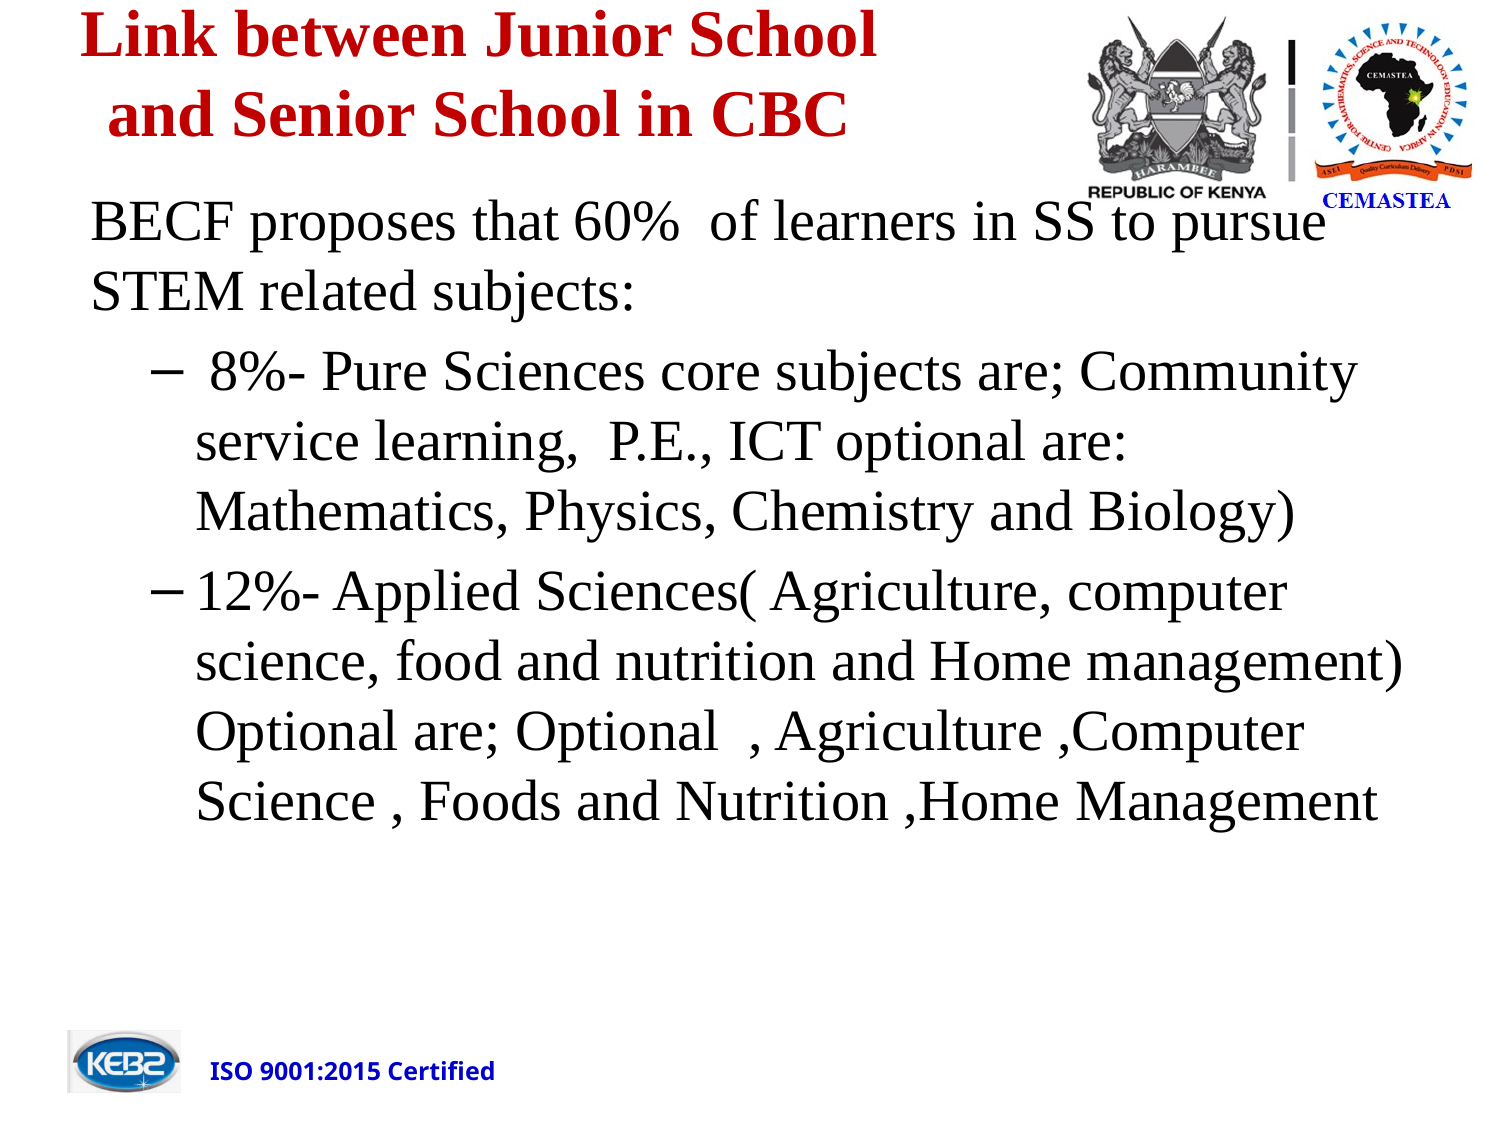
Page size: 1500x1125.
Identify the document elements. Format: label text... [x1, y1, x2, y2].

picture [1059, 9, 1500, 225]
picture [67, 1030, 181, 1093]
title Link between Junior School and Senior School in CBC [0, 0, 976, 140]
list BECF proposes that 60% of learners in SS to pursue STEM related subjects: 8%- Pure Sciences core subjects are; Community service learning, P.E., ICT optional are: Mathematics, Physics, Chemistry and Biology) 12%- Applied Sciences( Agriculture, computer science, food and nutrition and Home management) Optional are; Optional , Agriculture ,Computer Science , Foods and Nutrition ,Home Management [75, 174, 1425, 1040]
